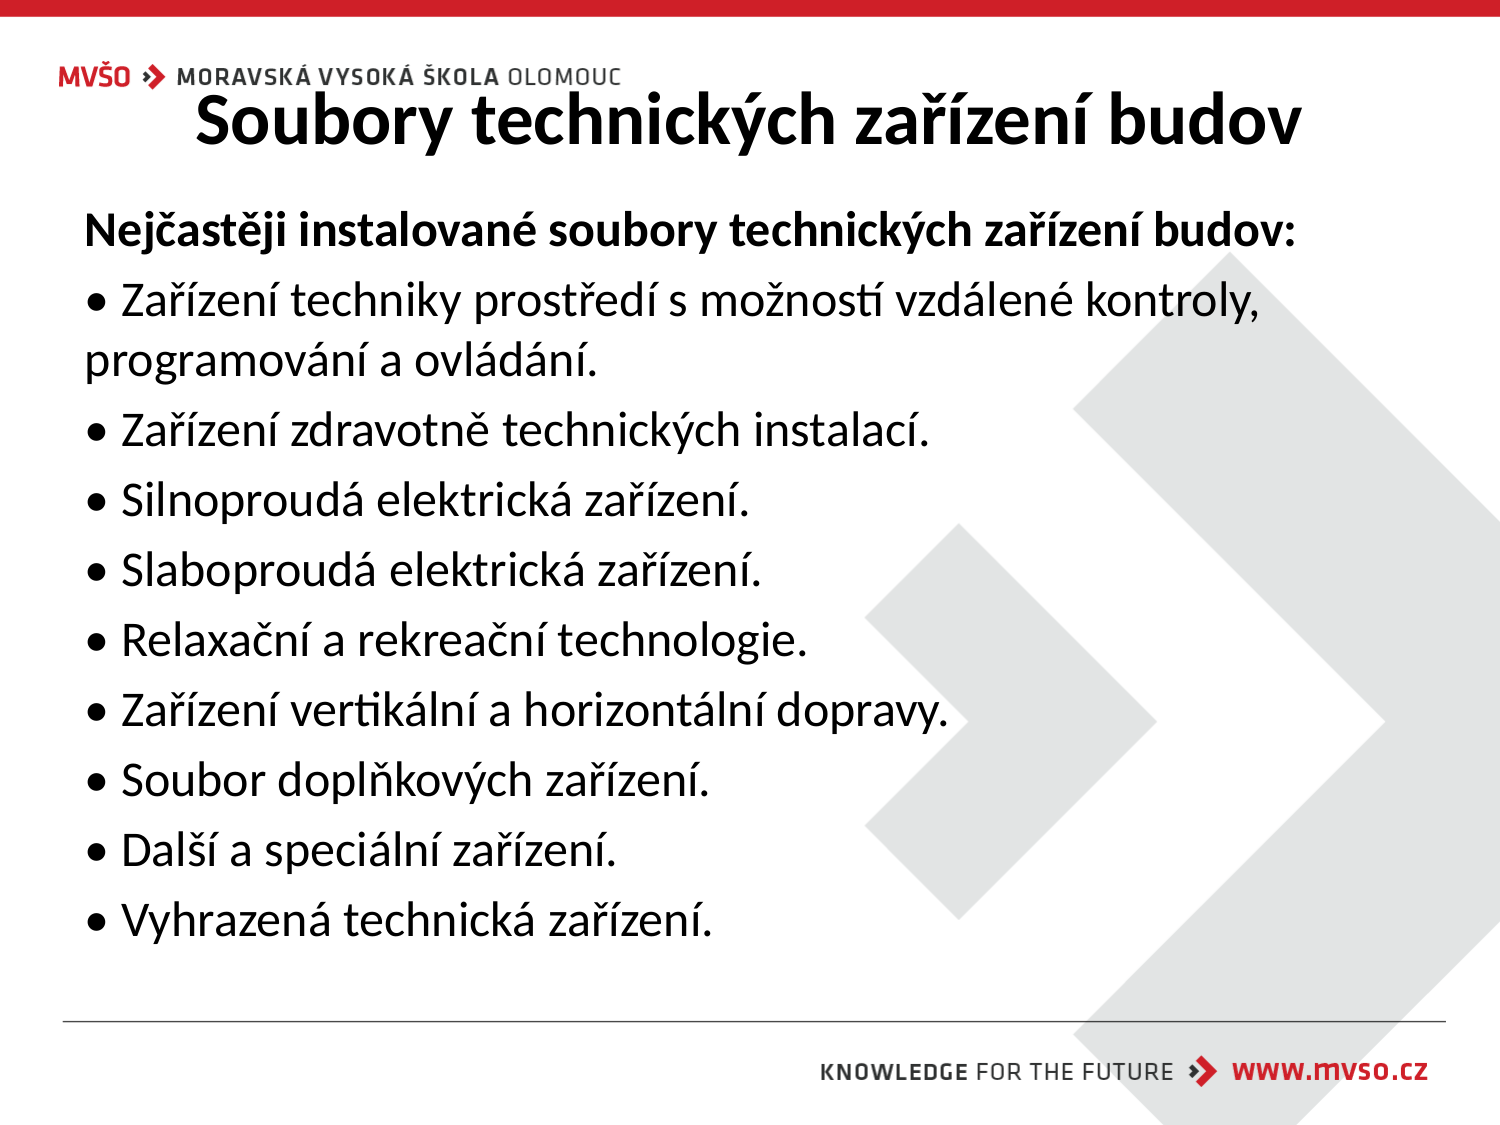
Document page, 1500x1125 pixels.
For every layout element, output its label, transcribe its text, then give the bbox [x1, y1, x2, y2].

picture [0, 0, 1500, 1125]
list Nejčastěji instalované soubory technických zařízení budov: • Zařízení techniky prostředí s možností vzdálené kontroly, programování a ovládání. • Zařízení zdravotně technických instalací. • Silnoproudá elektrická zařízení. • Slaboproudá elektrická zařízení. • Relaxační a rekreační technologie. • Zařízení vertikální a horizontální dopravy. • Soubor doplňkových zařízení. • Další a speciální zařízení. • Vyhrazená technická zařízení. [69, 189, 1420, 1028]
title Soubory technických zařízení budov [75, 45, 1425, 185]
